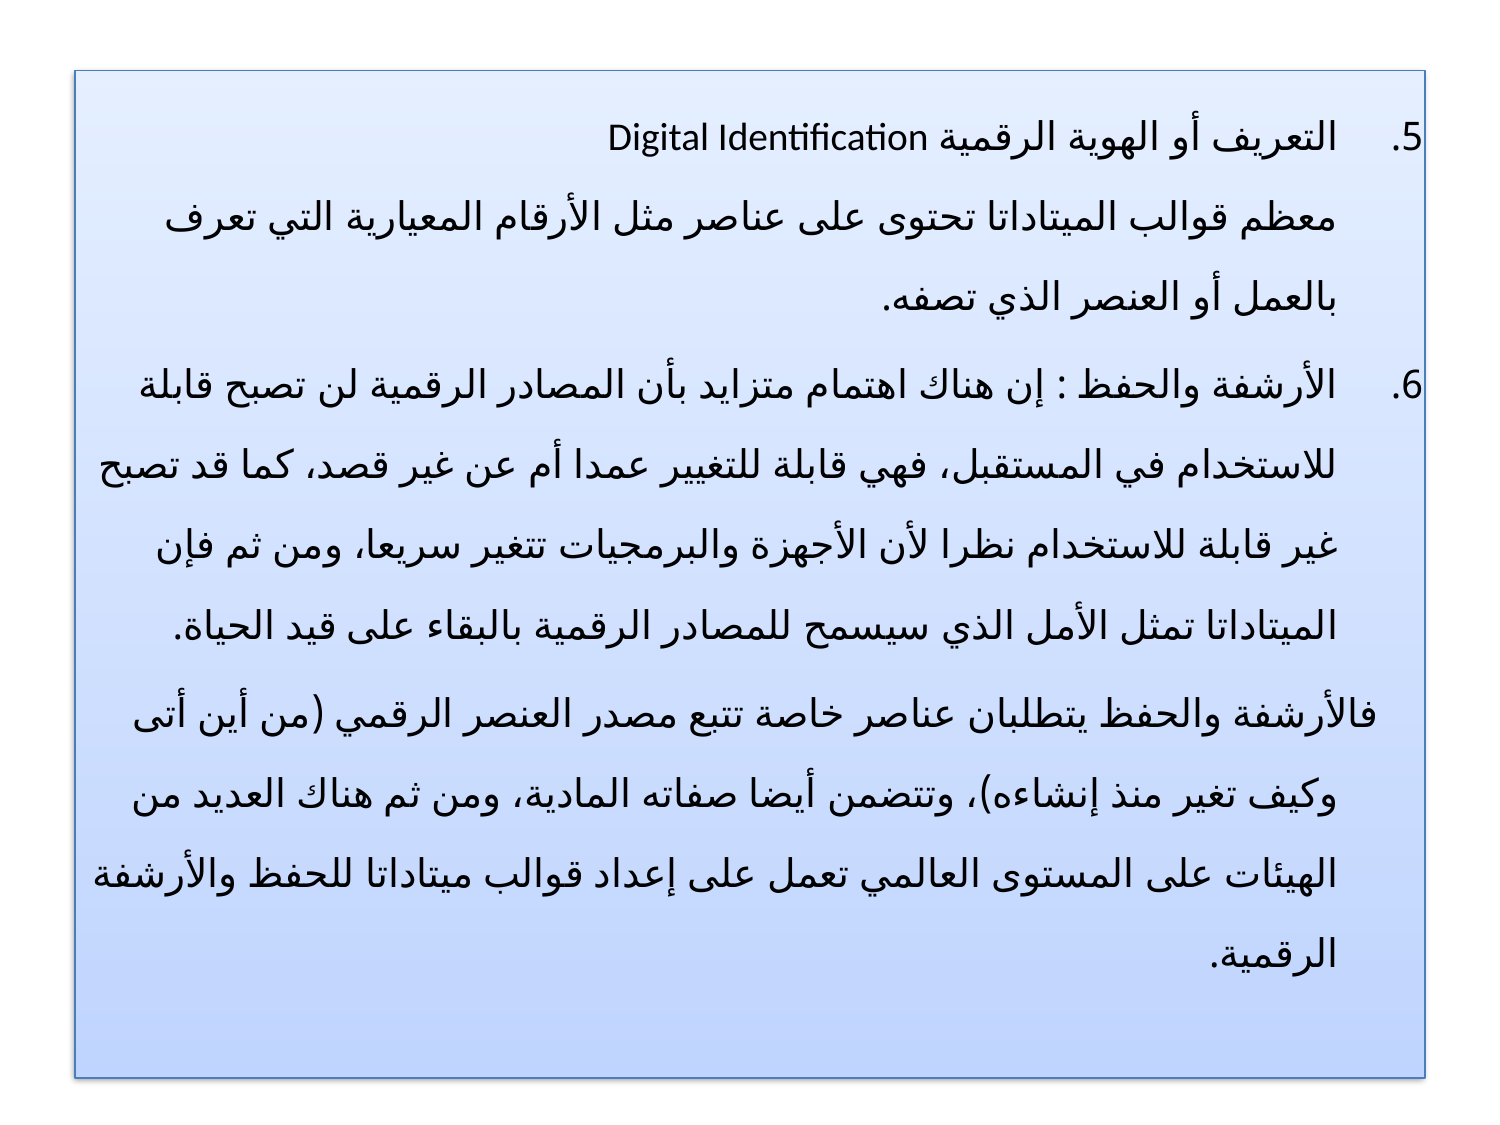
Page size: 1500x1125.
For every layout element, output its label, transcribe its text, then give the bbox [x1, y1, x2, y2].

list التعريف أو الهوية الرقمية Digital Identification معظم قوالب الميتاداتا تحتوى على عناصر مثل الأرقام المعيارية التي تعرف بالعمل أو العنصر الذي تصفه. الأرشفة والحفظ : إن هناك اهتمام متزايد بأن المصادر الرقمية لن تصبح قابلة للاستخدام في المستقبل، فهي قابلة للتغيير عمدا أم عن غير قصد، كما قد تصبح غير قابلة للاستخدام نظرا لأن الأجهزة والبرمجيات تتغير سريعا، ومن ثم فإن الميتاداتا تمثل الأمل الذي سيسمح للمصادر الرقمية بالبقاء على قيد الحياة. فالأرشفة والحفظ يتطلبان عناصر خاصة تتبع مصدر العنصر الرقمي (من أين أتى وكيف تغير منذ إنشاءه)، وتتضمن أيضا صفاته المادية، ومن ثم هناك العديد من الهيئات على المستوى العالمي تعمل على إعداد قوالب ميتاداتا للحفظ والأرشفة الرقمية. [74, 70, 1426, 1079]
